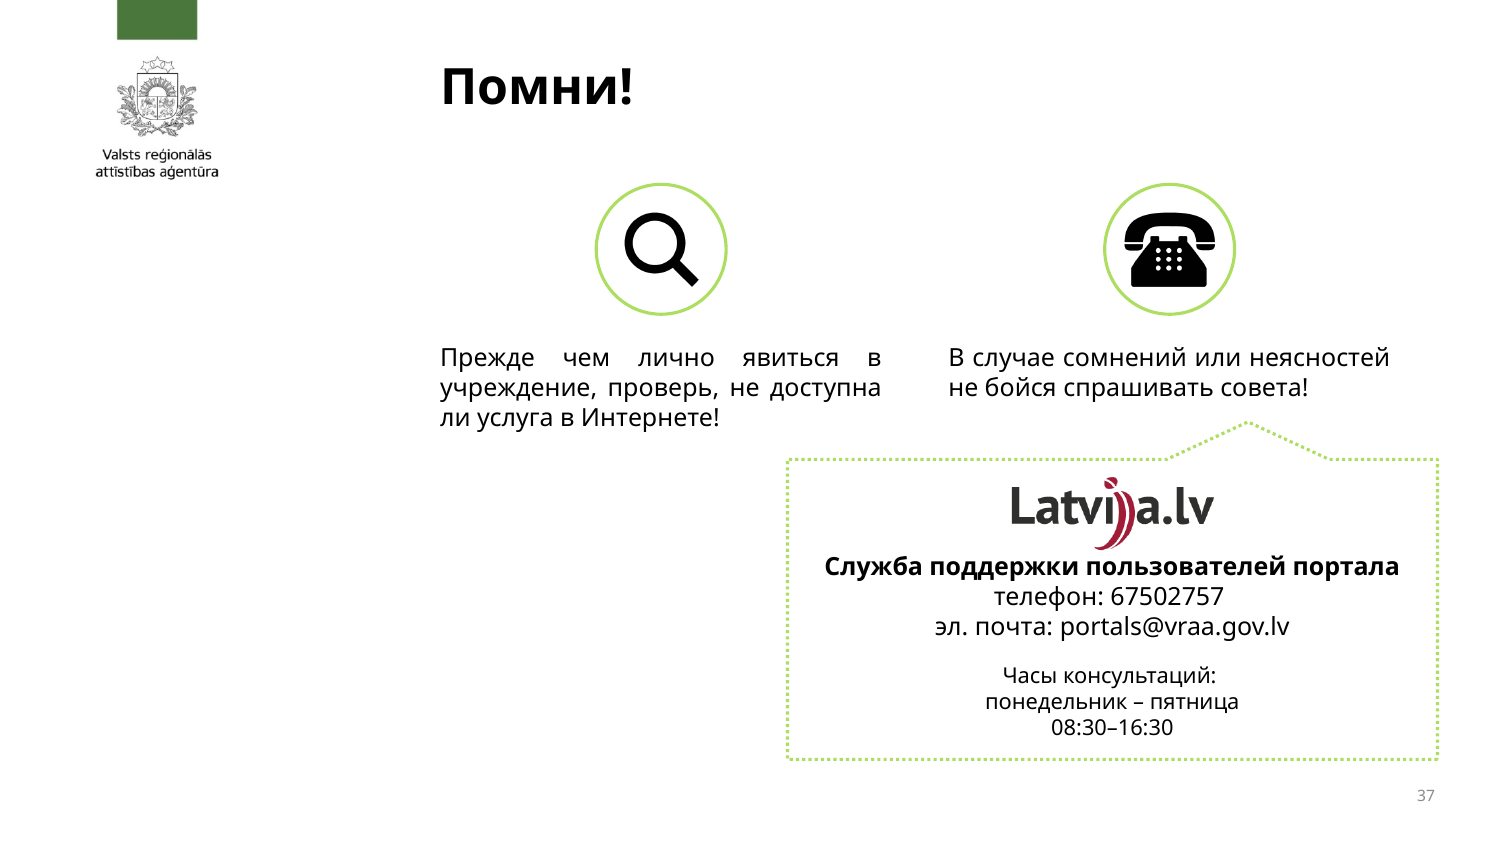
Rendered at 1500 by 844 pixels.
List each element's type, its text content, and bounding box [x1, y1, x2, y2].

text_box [787, 459, 1438, 760]
text_box В случае сомнений или неясностей не бойся спрашивать совета! [933, 334, 1406, 453]
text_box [595, 184, 727, 315]
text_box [1104, 184, 1235, 315]
picture [48, 0, 266, 241]
title Помни! [425, 46, 1400, 175]
list Прежде чем лично явиться в учреждение, проверь, не доступна ли услуга в Интернете! [425, 334, 898, 453]
slide_number 37 [1400, 778, 1450, 816]
